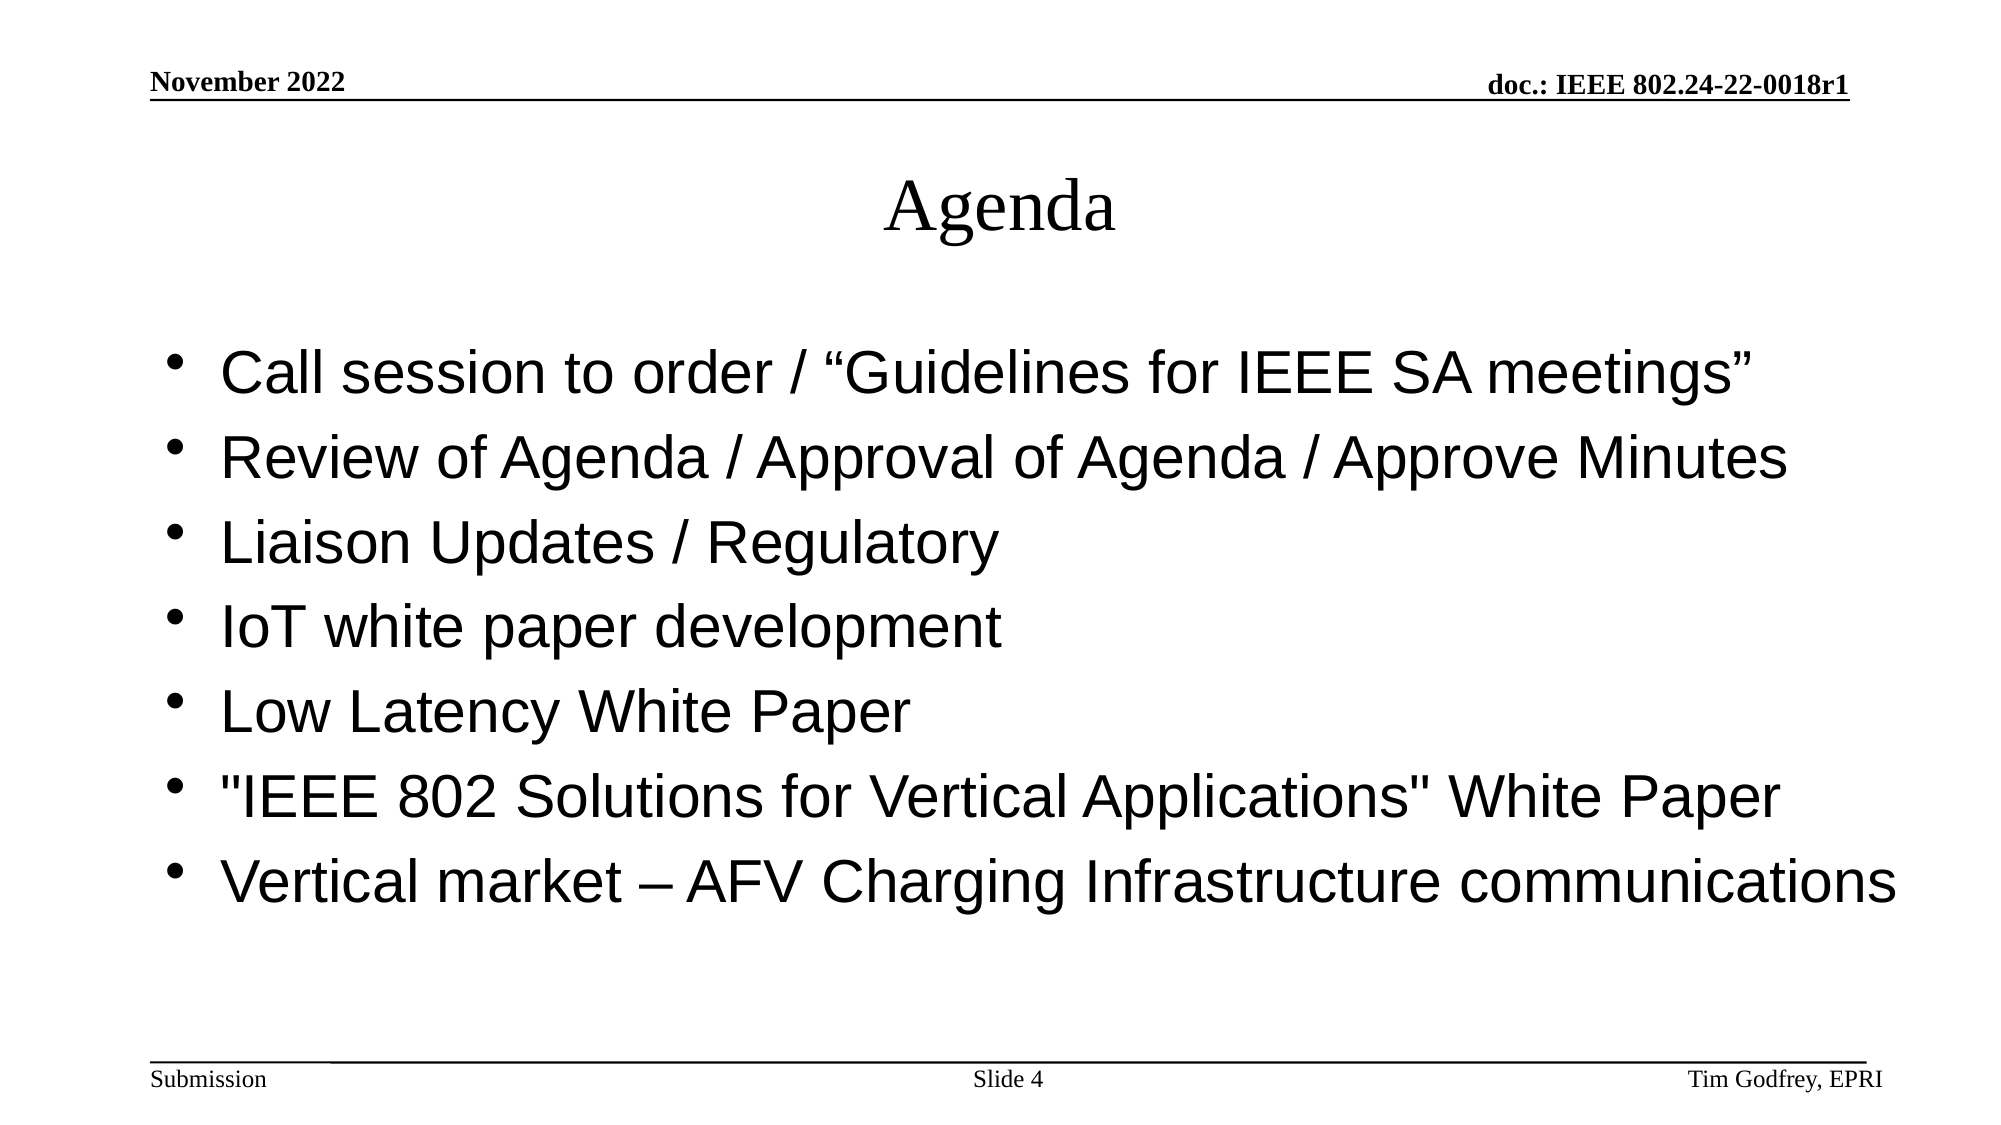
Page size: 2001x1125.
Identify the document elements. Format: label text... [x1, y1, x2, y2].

slide_number Slide 4 [937, 1062, 1079, 1108]
footer Tim Godfrey, EPRI [1200, 1062, 1884, 1108]
title Agenda [150, 112, 1850, 288]
list Call session to order / “Guidelines for IEEE SA meetings” Review of Agenda / Approval of Agenda / Approve Minutes Liaison Updates / Regulatory IoT white paper development Low Latency White Paper "IEEE 802 Solutions for Vertical Applications" White Paper Vertical market – AFV Charging Infrastructure communications [150, 324, 1925, 1000]
